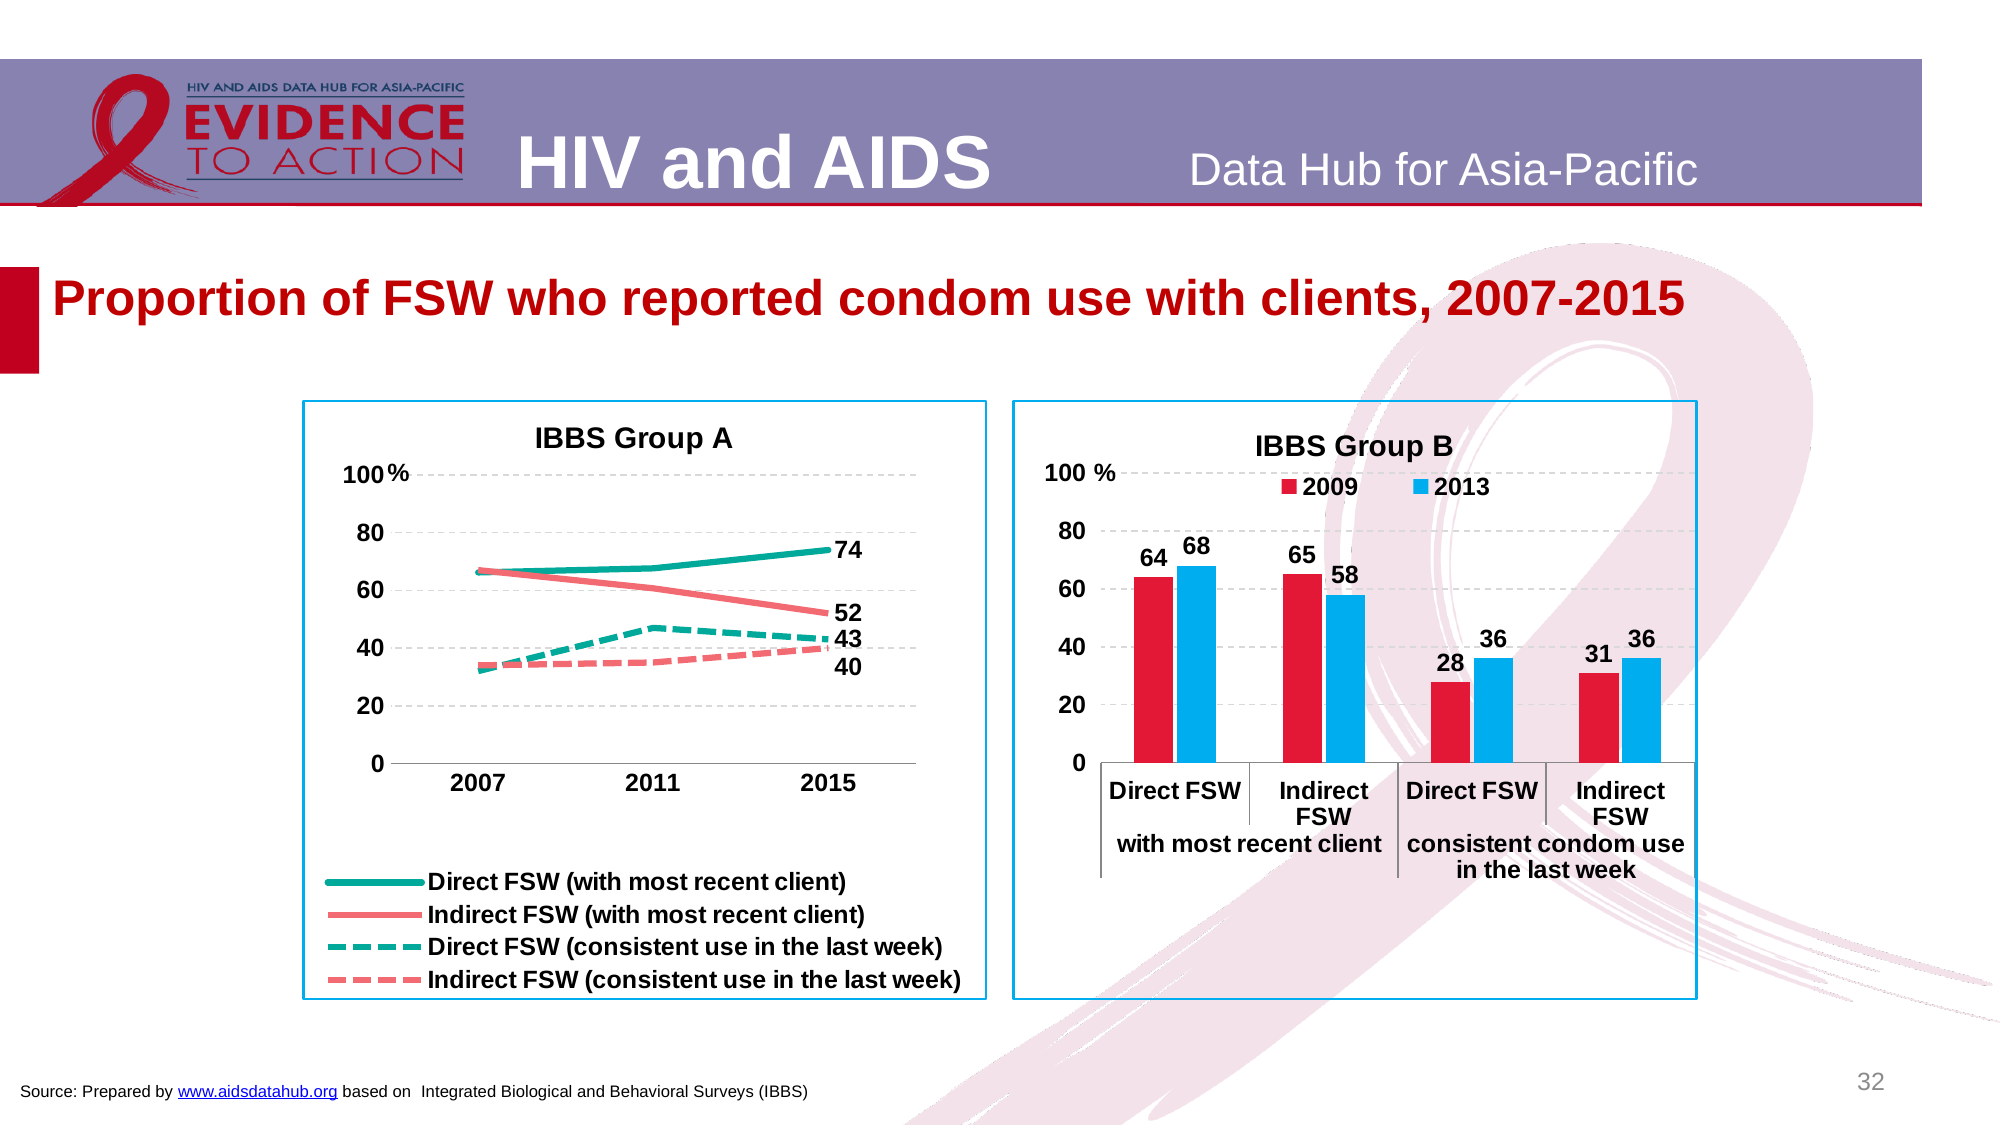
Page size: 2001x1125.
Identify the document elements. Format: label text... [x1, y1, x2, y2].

slide_number 32 [1781, 1042, 1900, 1103]
title Proportion of FSW who reported condom use with clients, 2007-2015 [37, 257, 1713, 341]
chart [1012, 399, 1698, 1001]
chart [302, 399, 988, 1001]
text_box Source: Prepared by www.aidsdatahub.org based on Integrated Biological and Behavioral Surveys (IBBS) [5, 1073, 1306, 1108]
picture [11, 74, 469, 207]
picture [706, 181, 2000, 1125]
